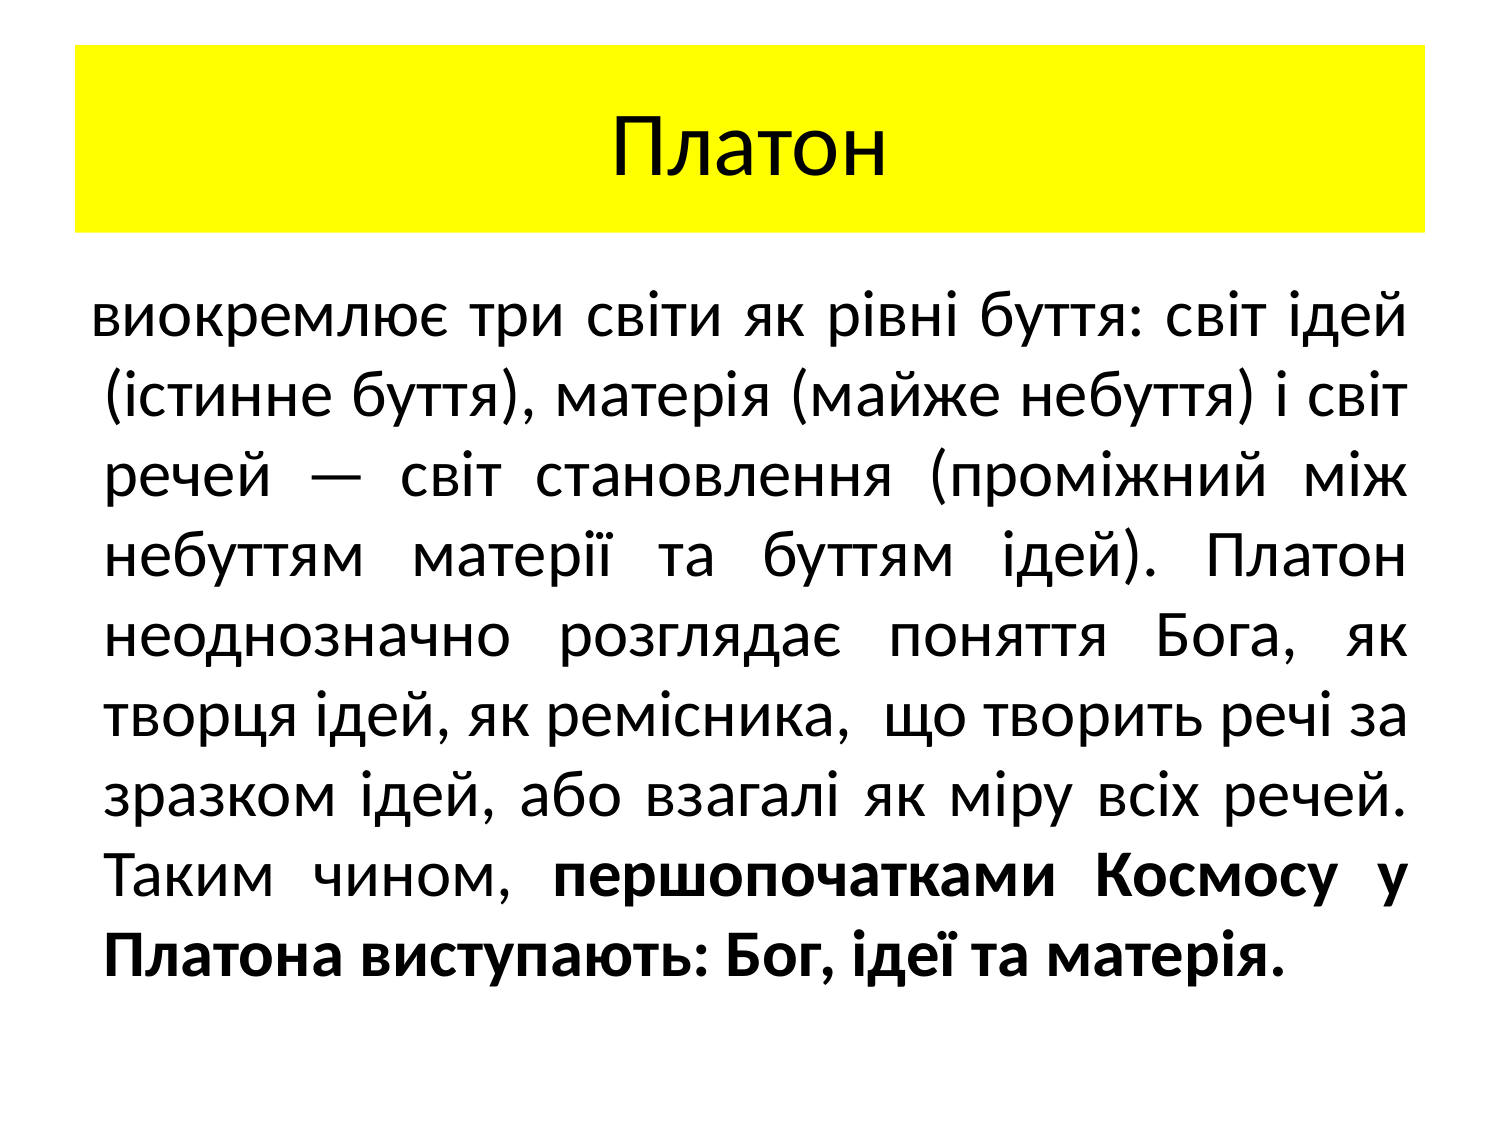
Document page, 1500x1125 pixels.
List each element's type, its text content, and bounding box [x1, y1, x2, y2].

title Платон [74, 44, 1426, 233]
list виокремлює три світи як рівні буття: світ ідей (істинне буття), матерія (майже небуття) і світ речей — світ становлення (проміжний між небуттям матерії та буттям ідей). Платон неоднозначно розглядає поняття Бога, як творця ідей, як ремісника, що творить речі за зразком ідей, або взагалі як міру всіх речей. Таким чином, першопочатками Космосу у Платона виступають: Бог, ідеї та матерія. [74, 262, 1426, 1006]
